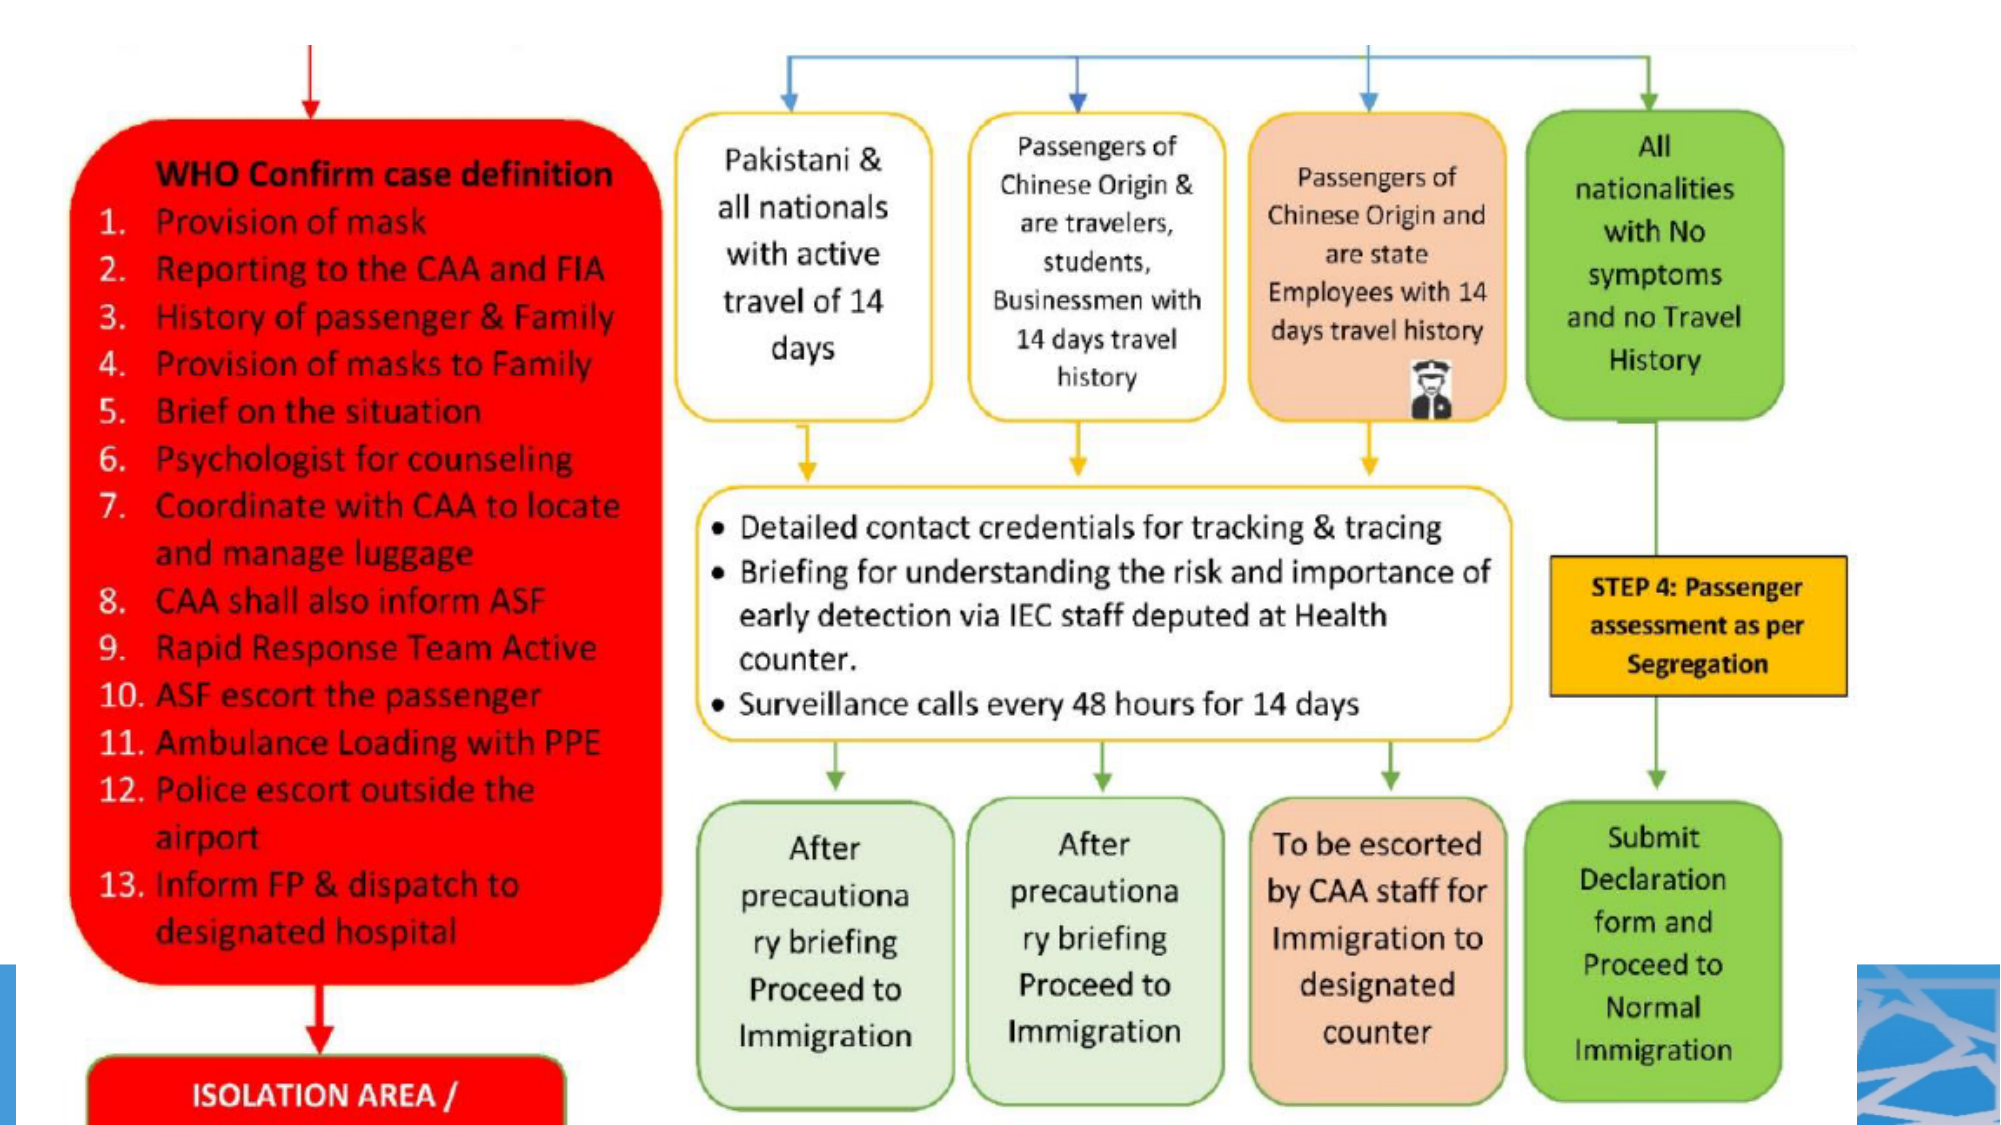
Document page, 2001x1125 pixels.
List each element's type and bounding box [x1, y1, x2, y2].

picture [0, 964, 16, 1125]
list [16, 44, 1857, 1125]
picture [1857, 964, 2000, 1125]
